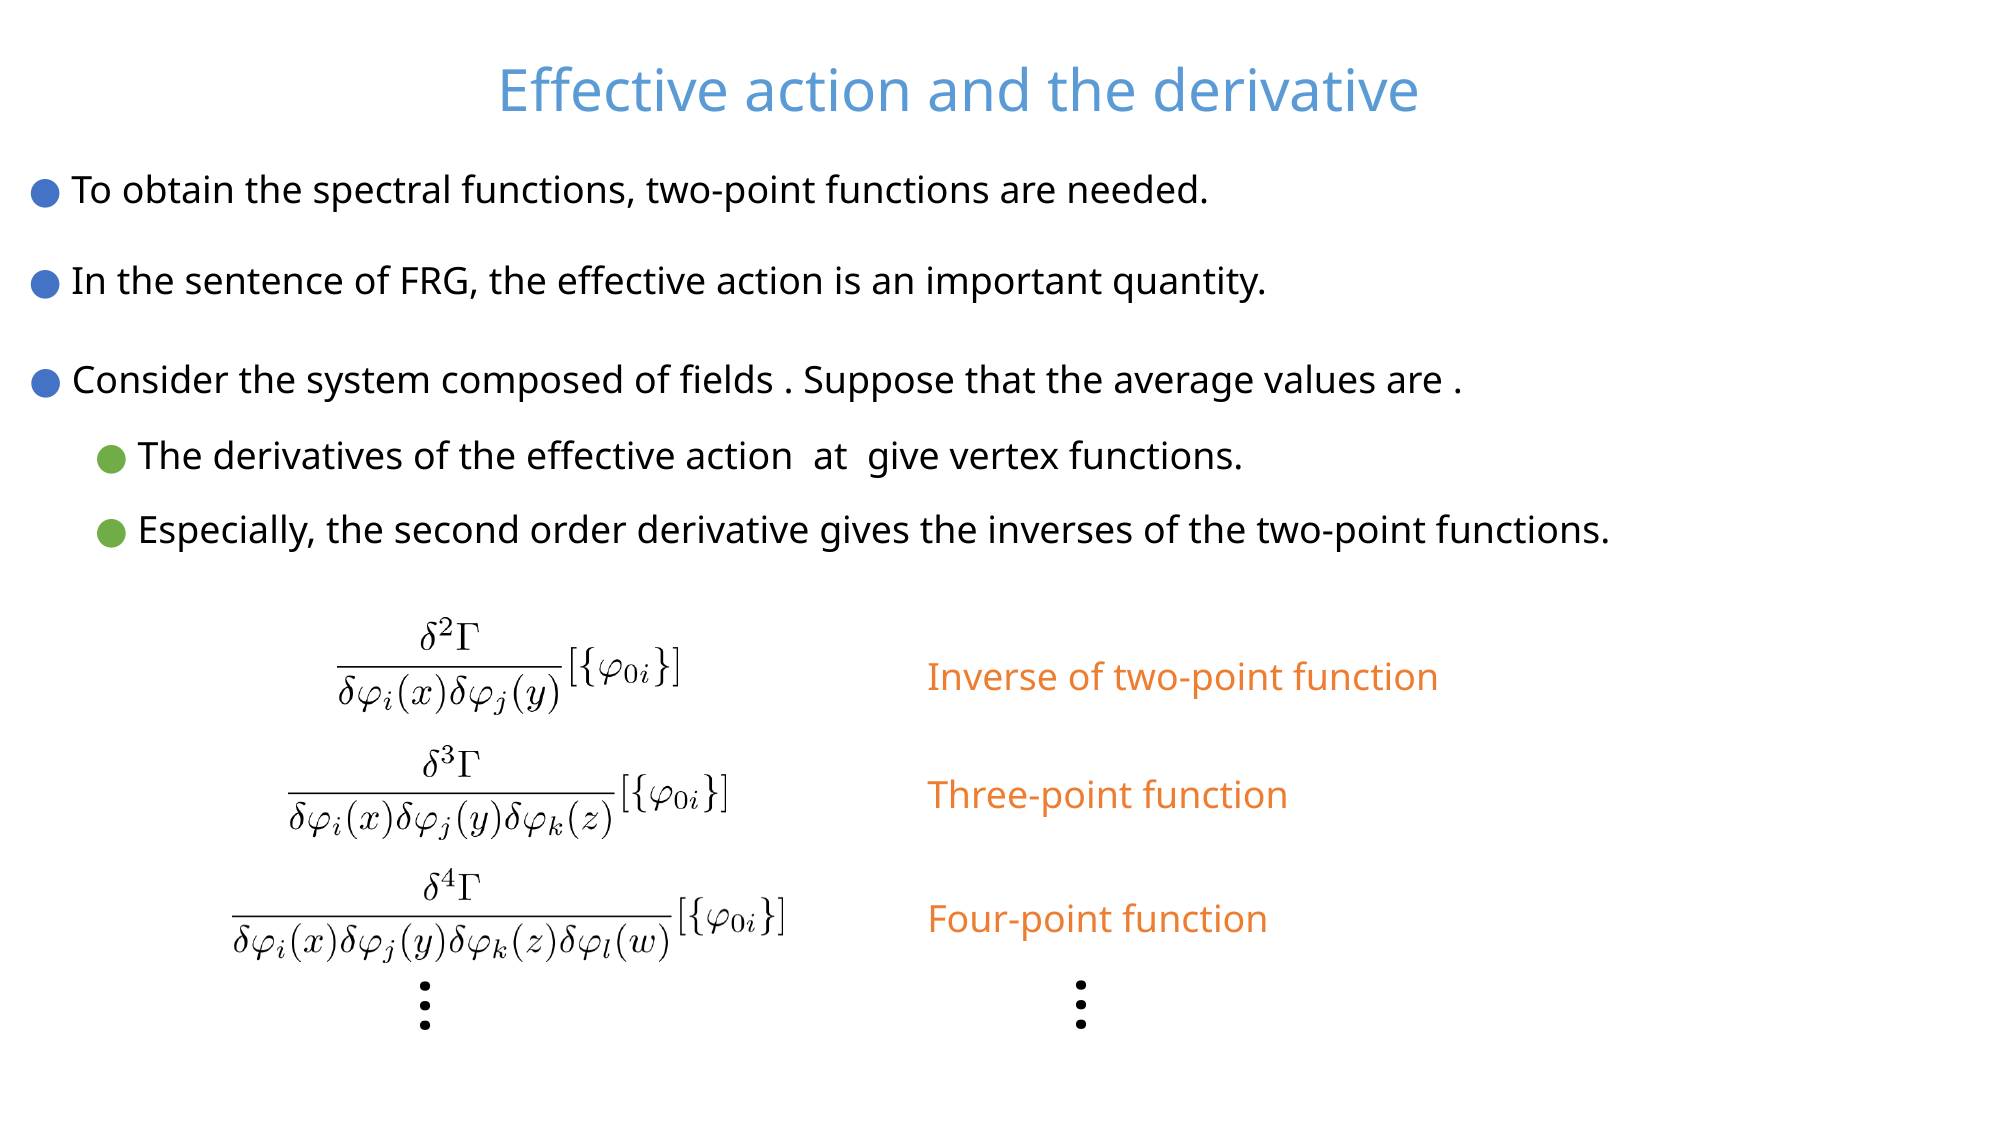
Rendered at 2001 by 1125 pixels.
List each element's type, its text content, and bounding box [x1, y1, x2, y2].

text_box ● Especially, the second order derivative gives the inverses of the two-point functions. [80, 499, 1777, 559]
text_box Inverse of two-point function [912, 645, 1585, 705]
text_box … [1055, 961, 1161, 1090]
text_box ● To obtain the spectral functions, two-point functions are needed. [13, 158, 1895, 219]
text_box Three-point function [912, 763, 1585, 824]
text_box Effective action and the derivative [173, 45, 1745, 136]
picture [232, 868, 783, 963]
picture [337, 617, 678, 716]
text_box Four-point function [912, 887, 1585, 948]
text_box … [399, 963, 505, 1090]
text_box ● In the sentence of FRG, the effective action is an important quantity. [13, 249, 1450, 310]
picture [288, 745, 726, 840]
